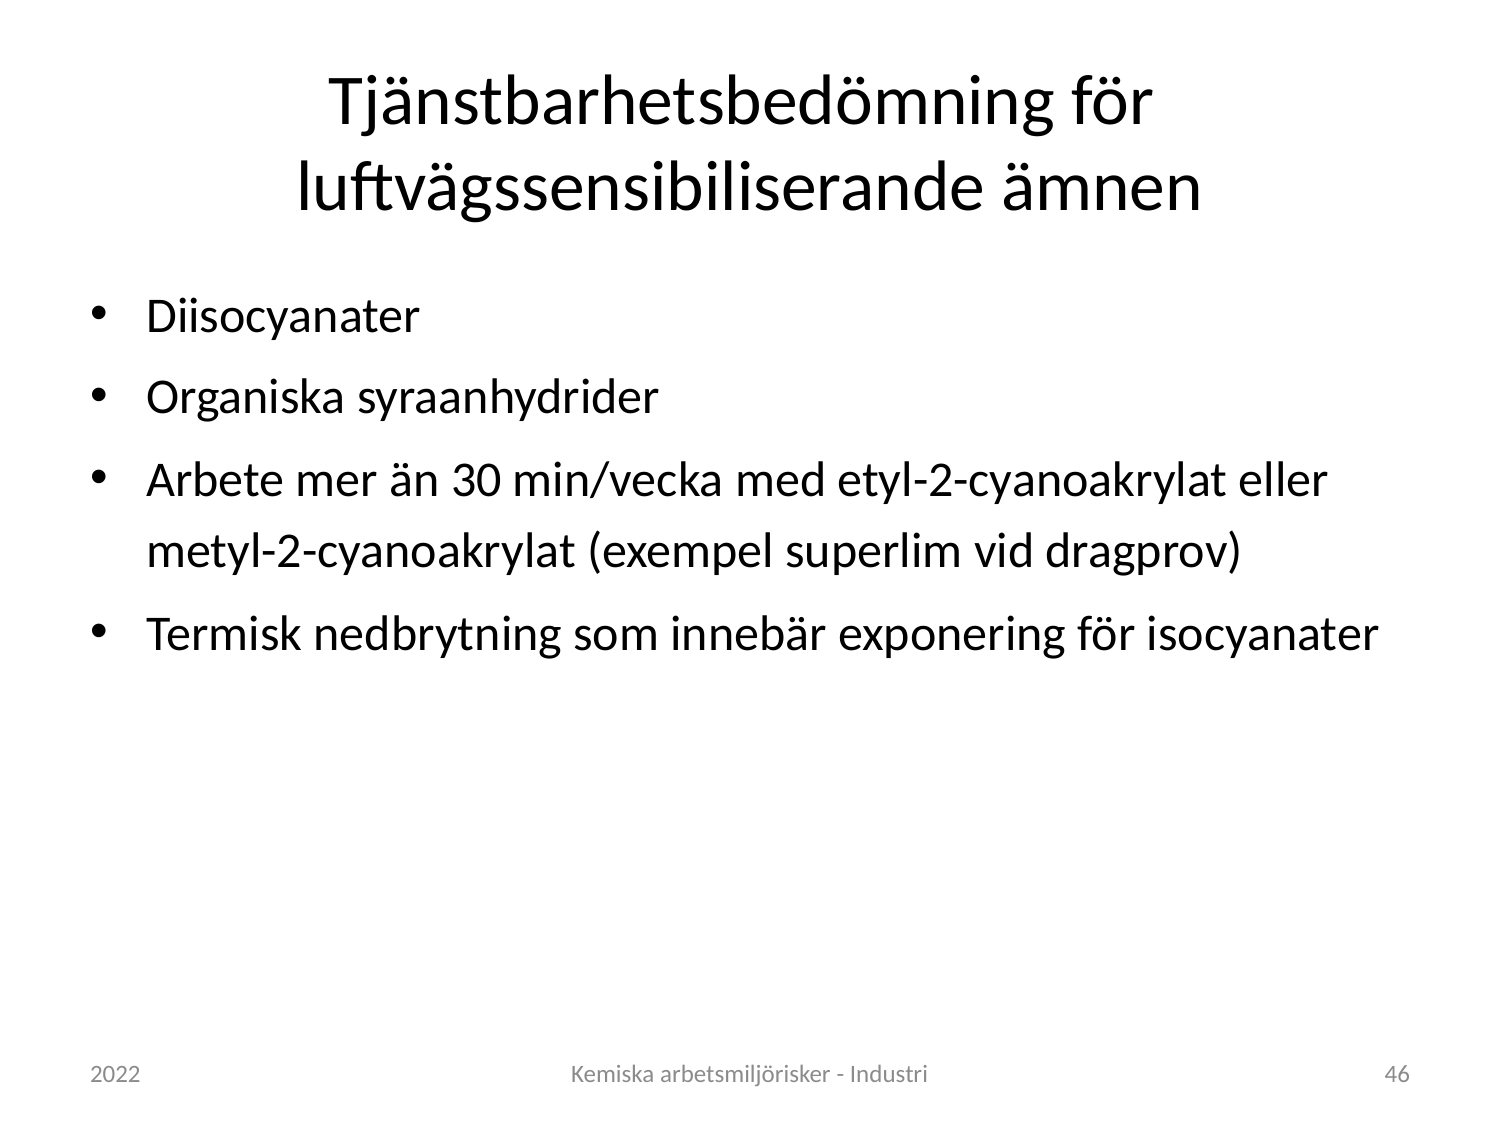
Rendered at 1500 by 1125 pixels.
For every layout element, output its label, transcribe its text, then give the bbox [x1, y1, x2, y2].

slide_number 2022 [75, 1042, 425, 1103]
footer Kemiska arbetsmiljörisker - Industri [512, 1042, 988, 1103]
list Diisocyanater Organiska syraanhydrider Arbete mer än 30 min/vecka med etyl-2-cyanoakrylat eller metyl-2-cyanoakrylat (exempel superlim vid dragprov) Termisk nedbrytning som innebär exponering för isocyanater [75, 262, 1425, 1005]
title Tjänstbarhetsbedömning för luftvägssensibiliserande ämnen [75, 45, 1425, 233]
slide_number 46 [1074, 1042, 1425, 1103]
